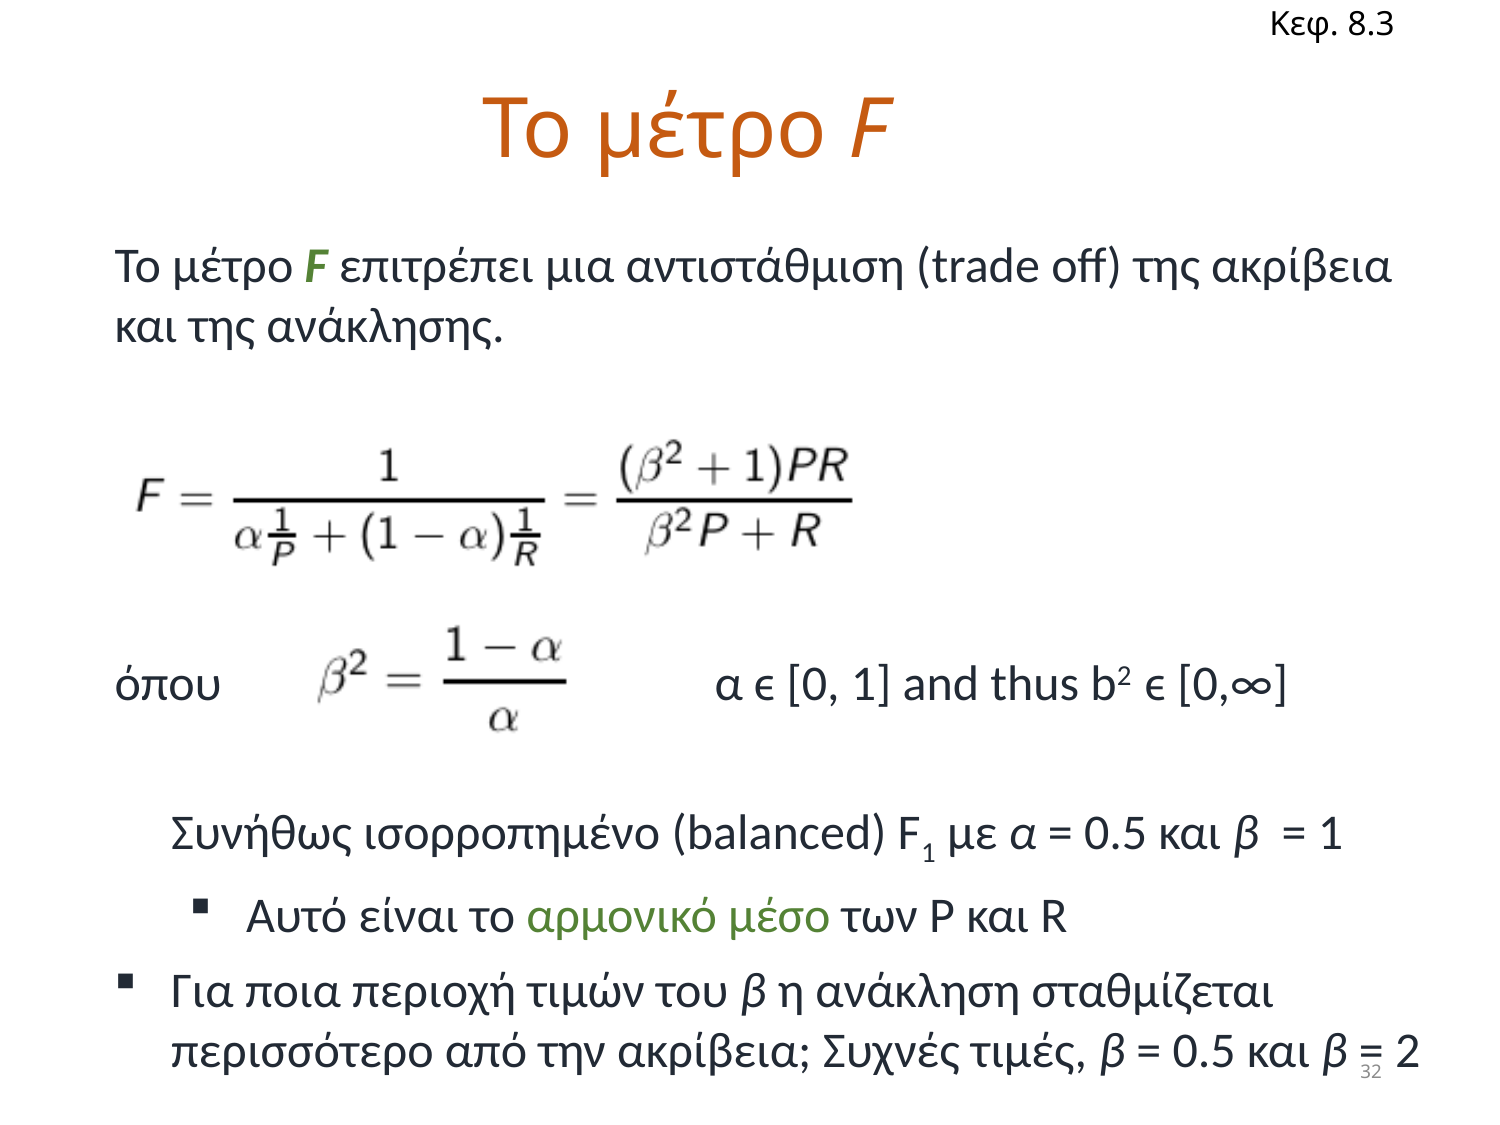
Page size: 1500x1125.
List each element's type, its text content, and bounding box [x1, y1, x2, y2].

title Το μέτρο F [38, 22, 1333, 224]
picture [117, 427, 868, 575]
picture [299, 612, 574, 743]
text_box Κεφ. 8.3 [1254, 0, 1410, 50]
slide_number 32 [1059, 1042, 1397, 1103]
text_box Το μέτρο F επιτρέπει μια αντιστάθμιση (trade off) της ακρίβεια και της ανάκλησης. όπου α ϵ [0, 1] and thus b2 ϵ [0,∞] Συνήθως ισορροπημένο (balanced) F1 με α = 0.5 και β = 1 Αυτό είναι το αρμονικό μέσο των P και R Για ποια περιοχή τιμών του β η ανάκληση σταθμίζεται περισσότερο από την ακρίβεια; Συχνές τιμές, β = 0.5 και β = 2 [24, 224, 1450, 798]
